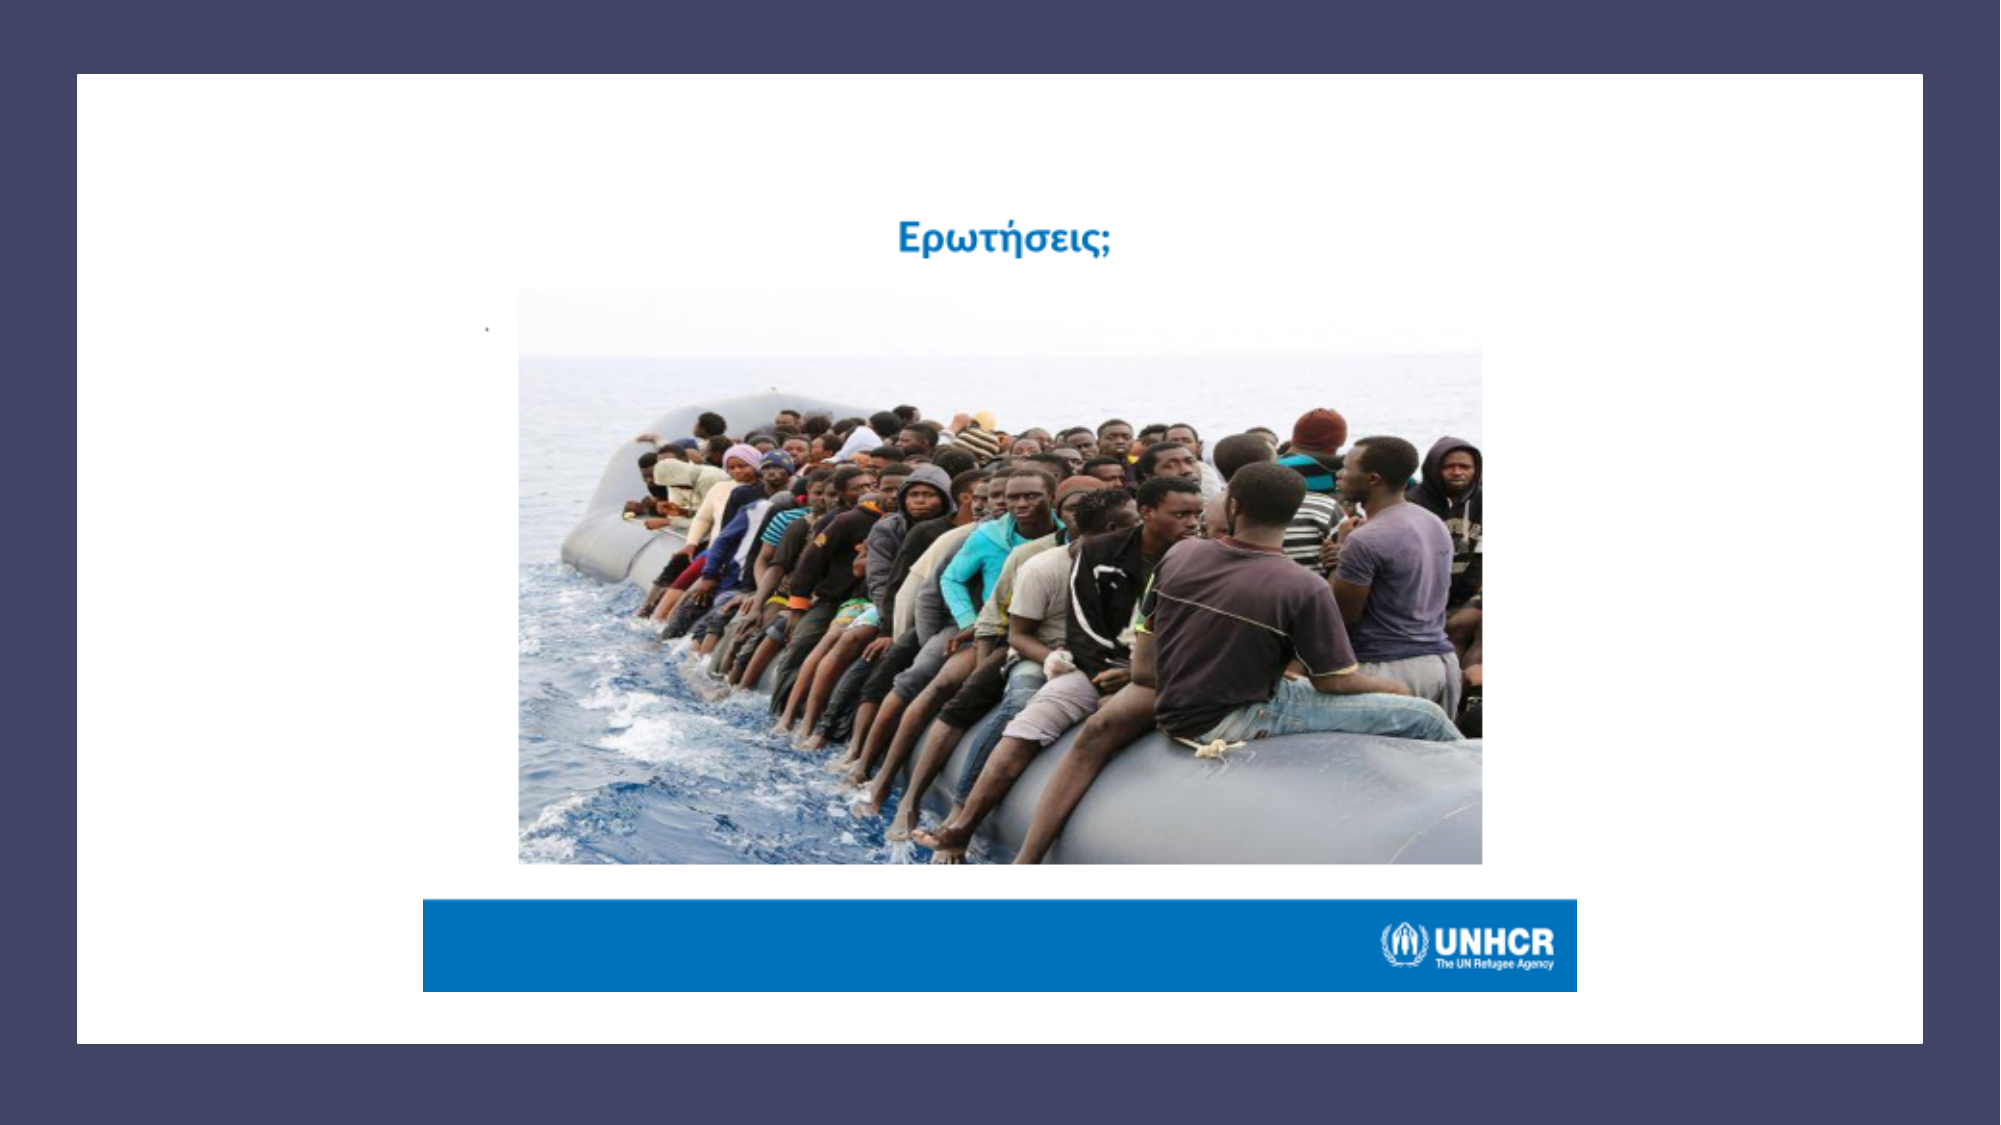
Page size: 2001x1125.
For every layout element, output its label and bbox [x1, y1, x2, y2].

text_box [0, 0, 2000, 1125]
text_box [77, 74, 1923, 1044]
picture [423, 126, 1577, 992]
